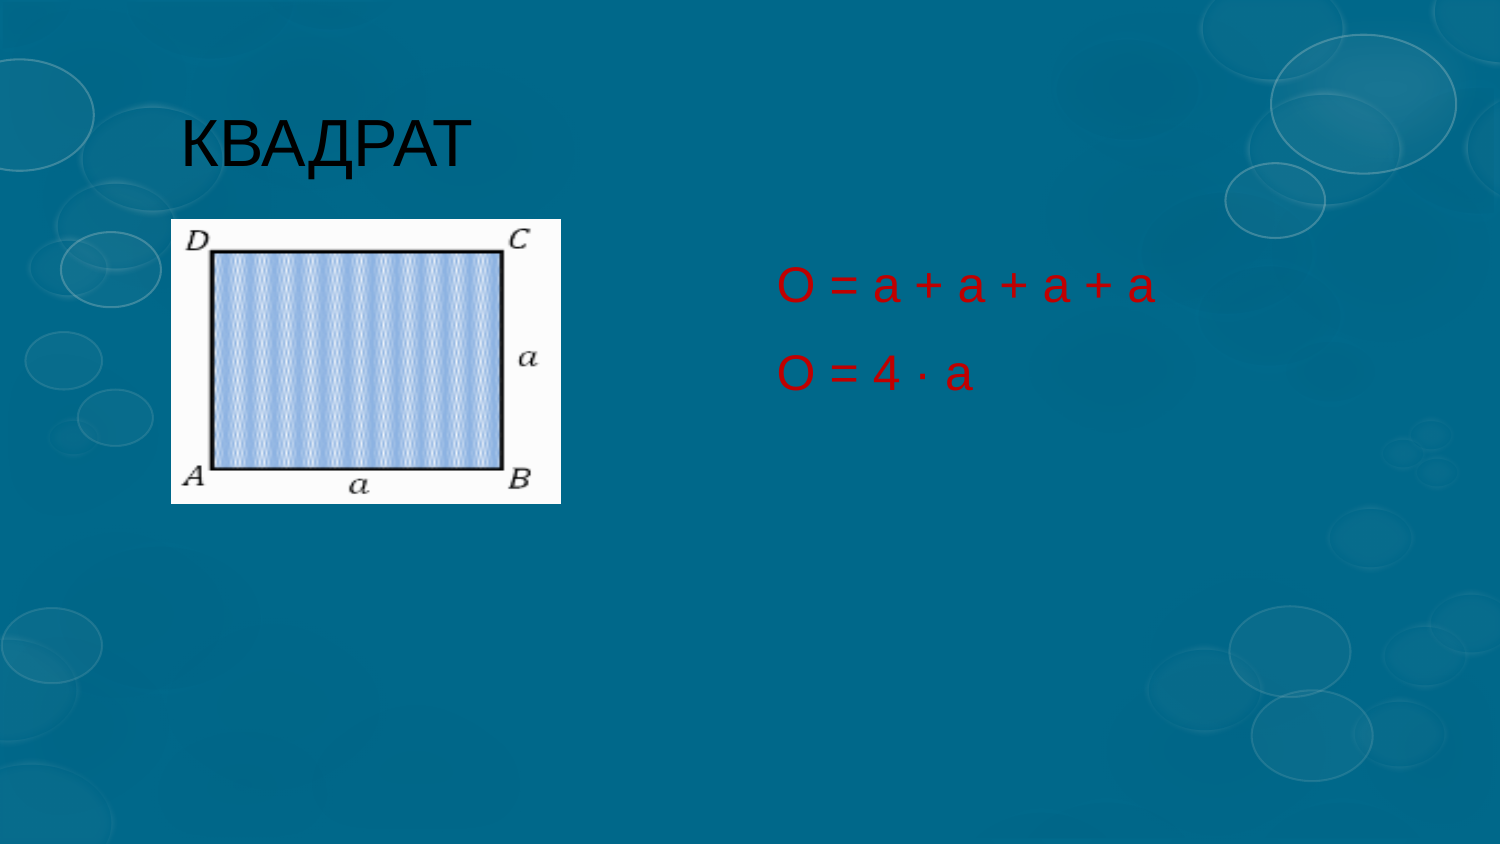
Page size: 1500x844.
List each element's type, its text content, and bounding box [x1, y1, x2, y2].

text_box О = 4 · а [761, 333, 1058, 408]
text_box О = а + а + а + а [761, 244, 1188, 320]
title КВАДРАТ [165, 83, 609, 197]
picture [172, 218, 560, 503]
